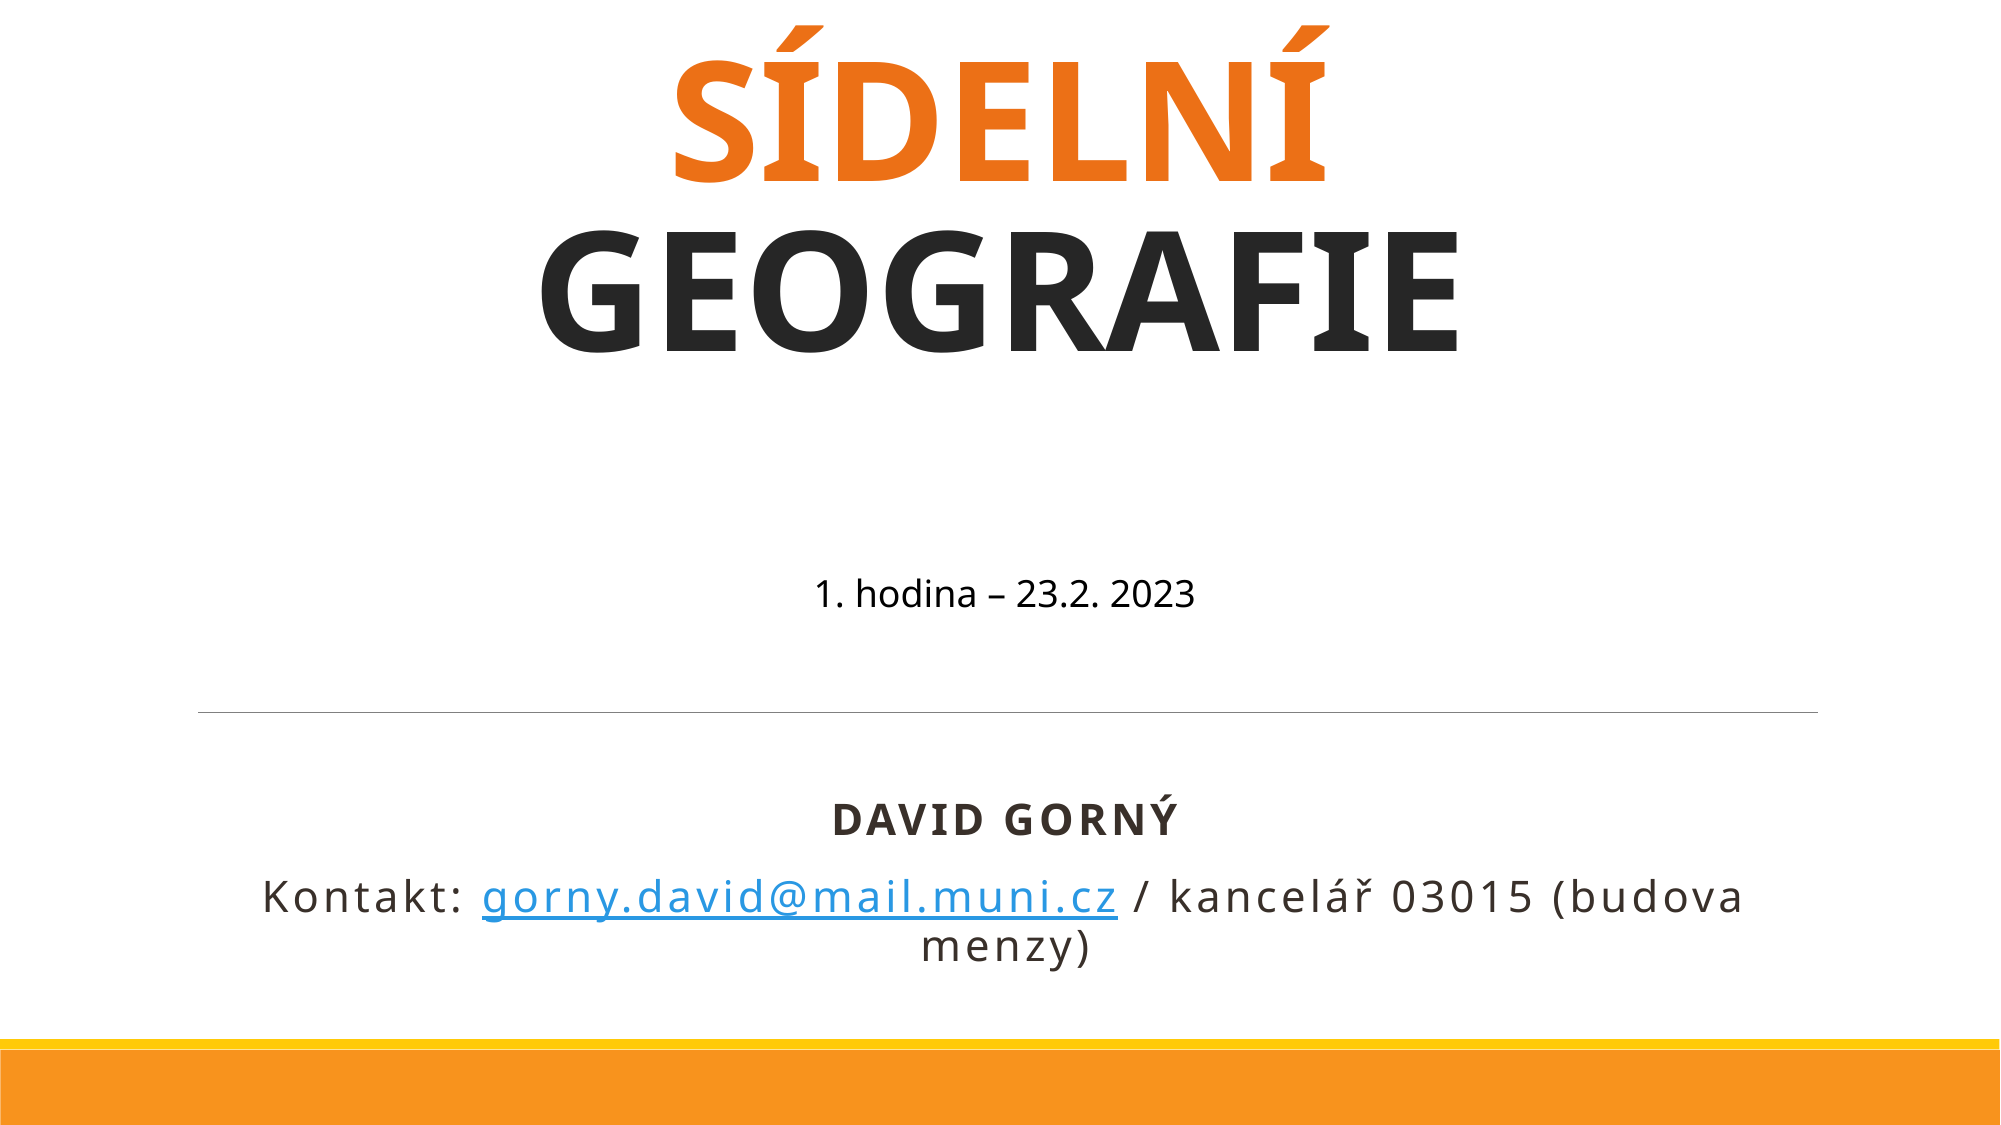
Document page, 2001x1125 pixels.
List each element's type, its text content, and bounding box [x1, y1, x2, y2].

subtitle David gorný Kontakt: gorny.david@mail.muni.cz / kancelář 03015 (budova menzy) [180, 790, 1830, 979]
text_box 1. hodina – 23.2. 2023 [179, 562, 1830, 623]
title SÍDELNÍ GEOGRAFIE [174, 182, 1825, 393]
